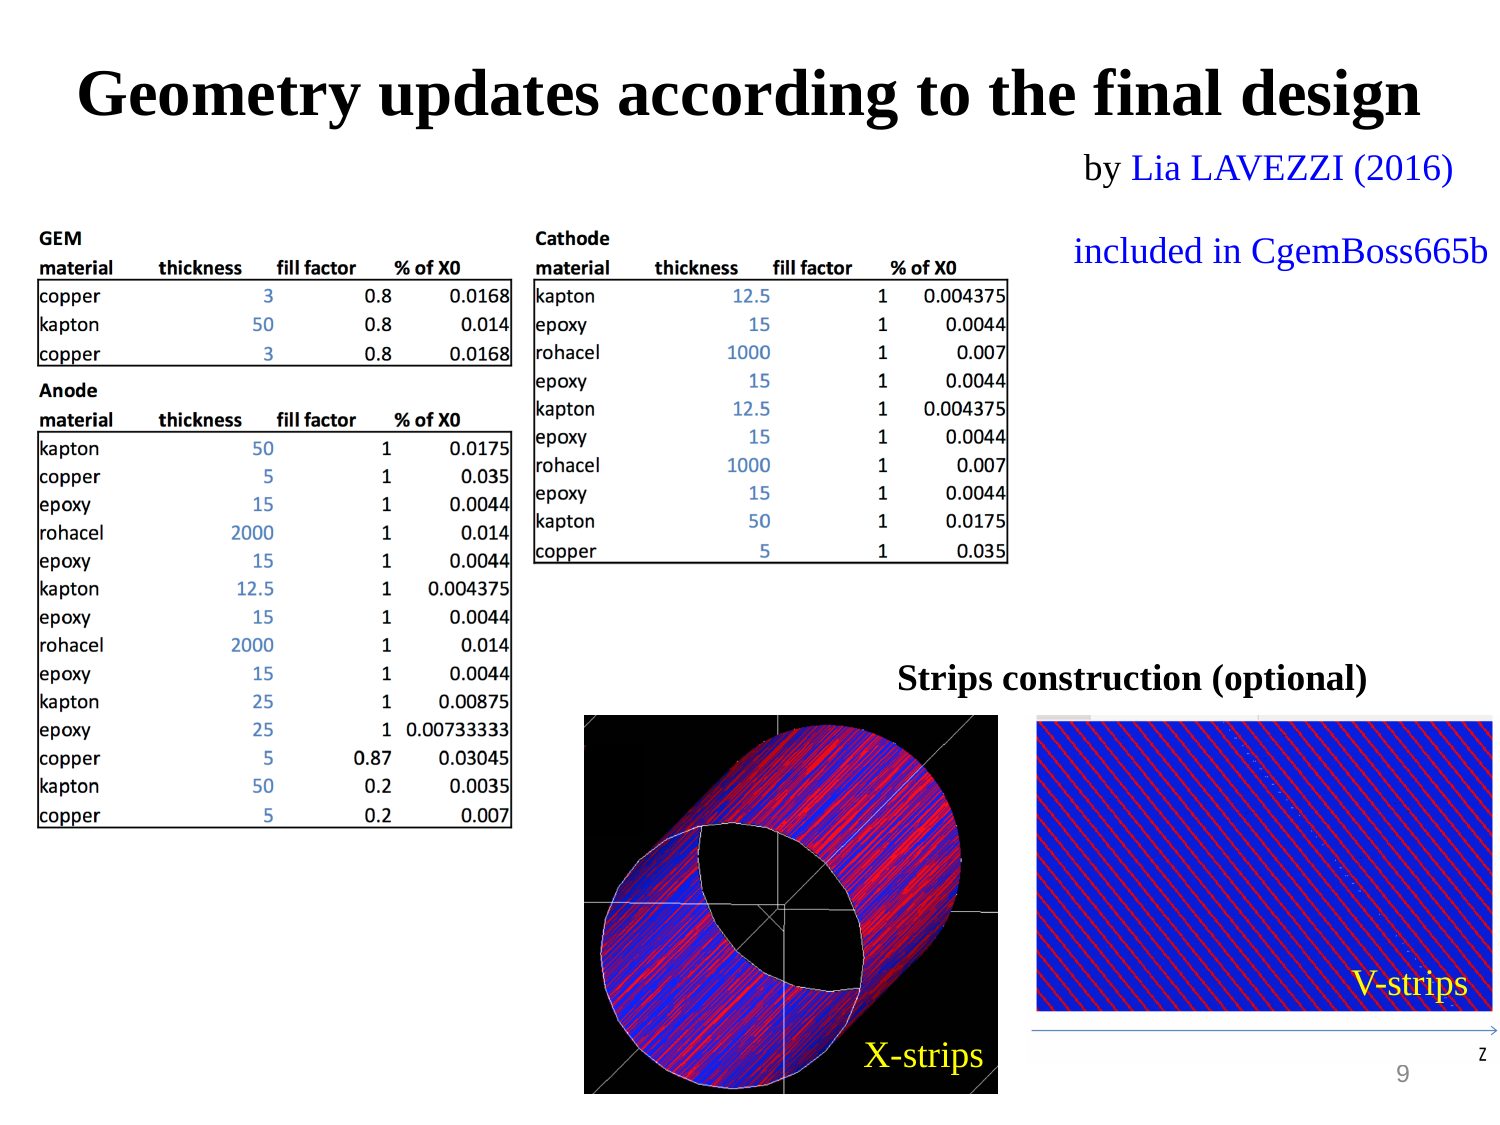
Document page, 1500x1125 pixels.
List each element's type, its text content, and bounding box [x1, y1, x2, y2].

picture [29, 219, 1500, 1065]
text_box by Lia LAVEZZI (2016) [1069, 135, 1469, 196]
text_box Strips construction (optional) [1033, 645, 1384, 705]
title Geometry updates according to the final design [0, 0, 1500, 183]
slide_number 9 [1074, 1074, 1425, 1103]
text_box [584, 715, 999, 1095]
text_box included in CgemBoss665b [1058, 218, 1500, 279]
